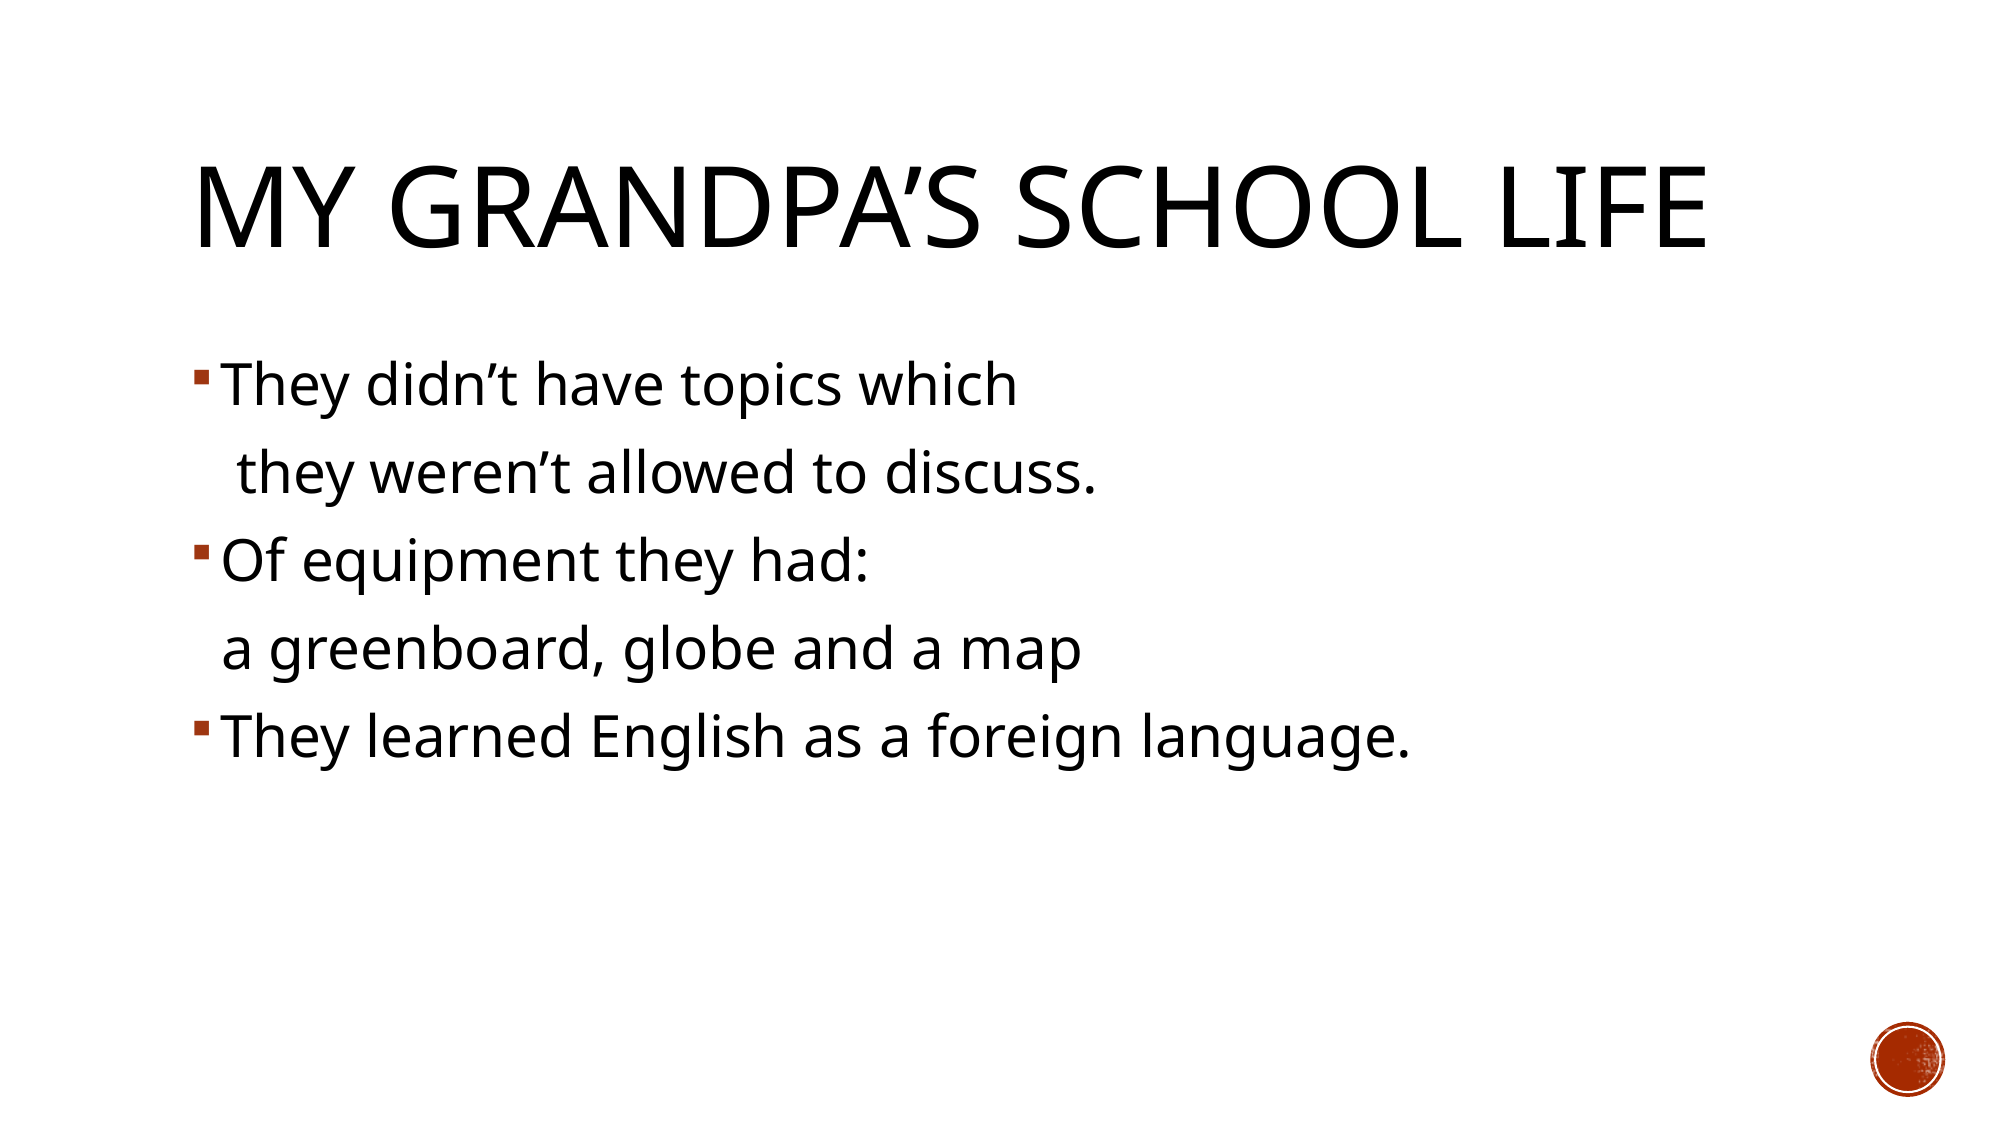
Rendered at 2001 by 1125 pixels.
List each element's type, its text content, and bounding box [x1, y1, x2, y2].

title My grandpa’s school life [175, 79, 1826, 344]
list They didn’t have topics which they weren’t allowed to discuss. Of equipment they had: a greenboard, globe and a map They learned English as a foreign language. [175, 348, 1826, 1013]
